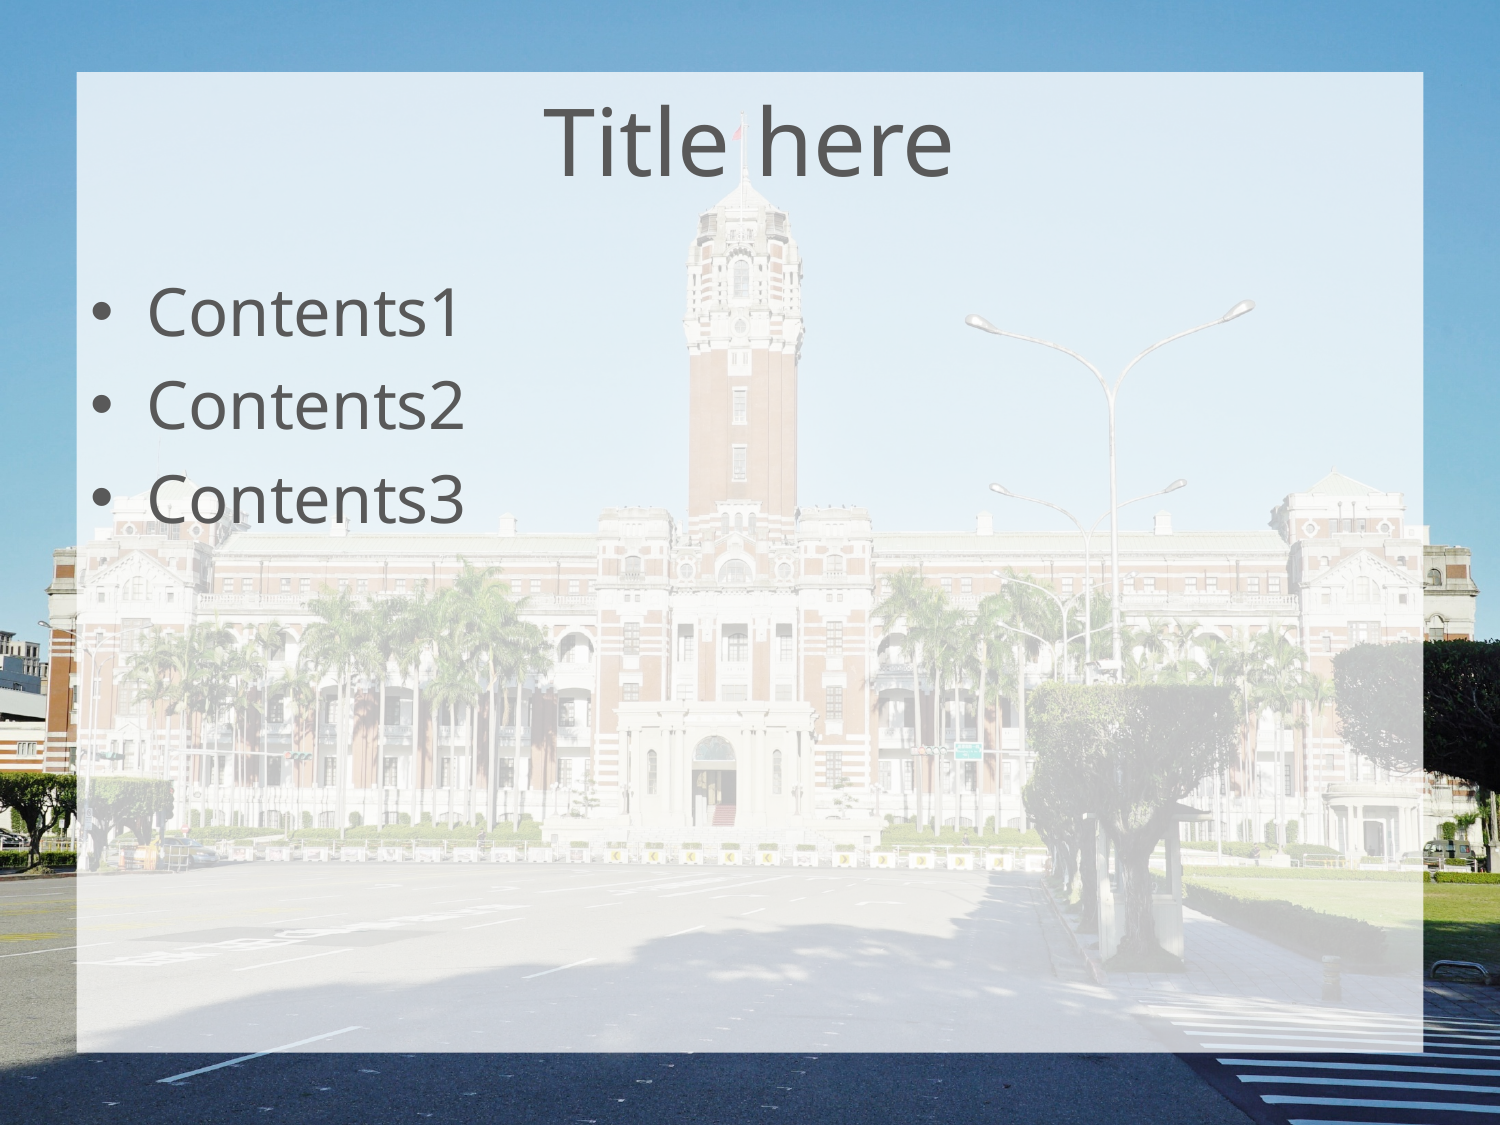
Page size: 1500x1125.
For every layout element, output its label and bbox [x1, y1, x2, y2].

text_box [0, 0, 1500, 1125]
